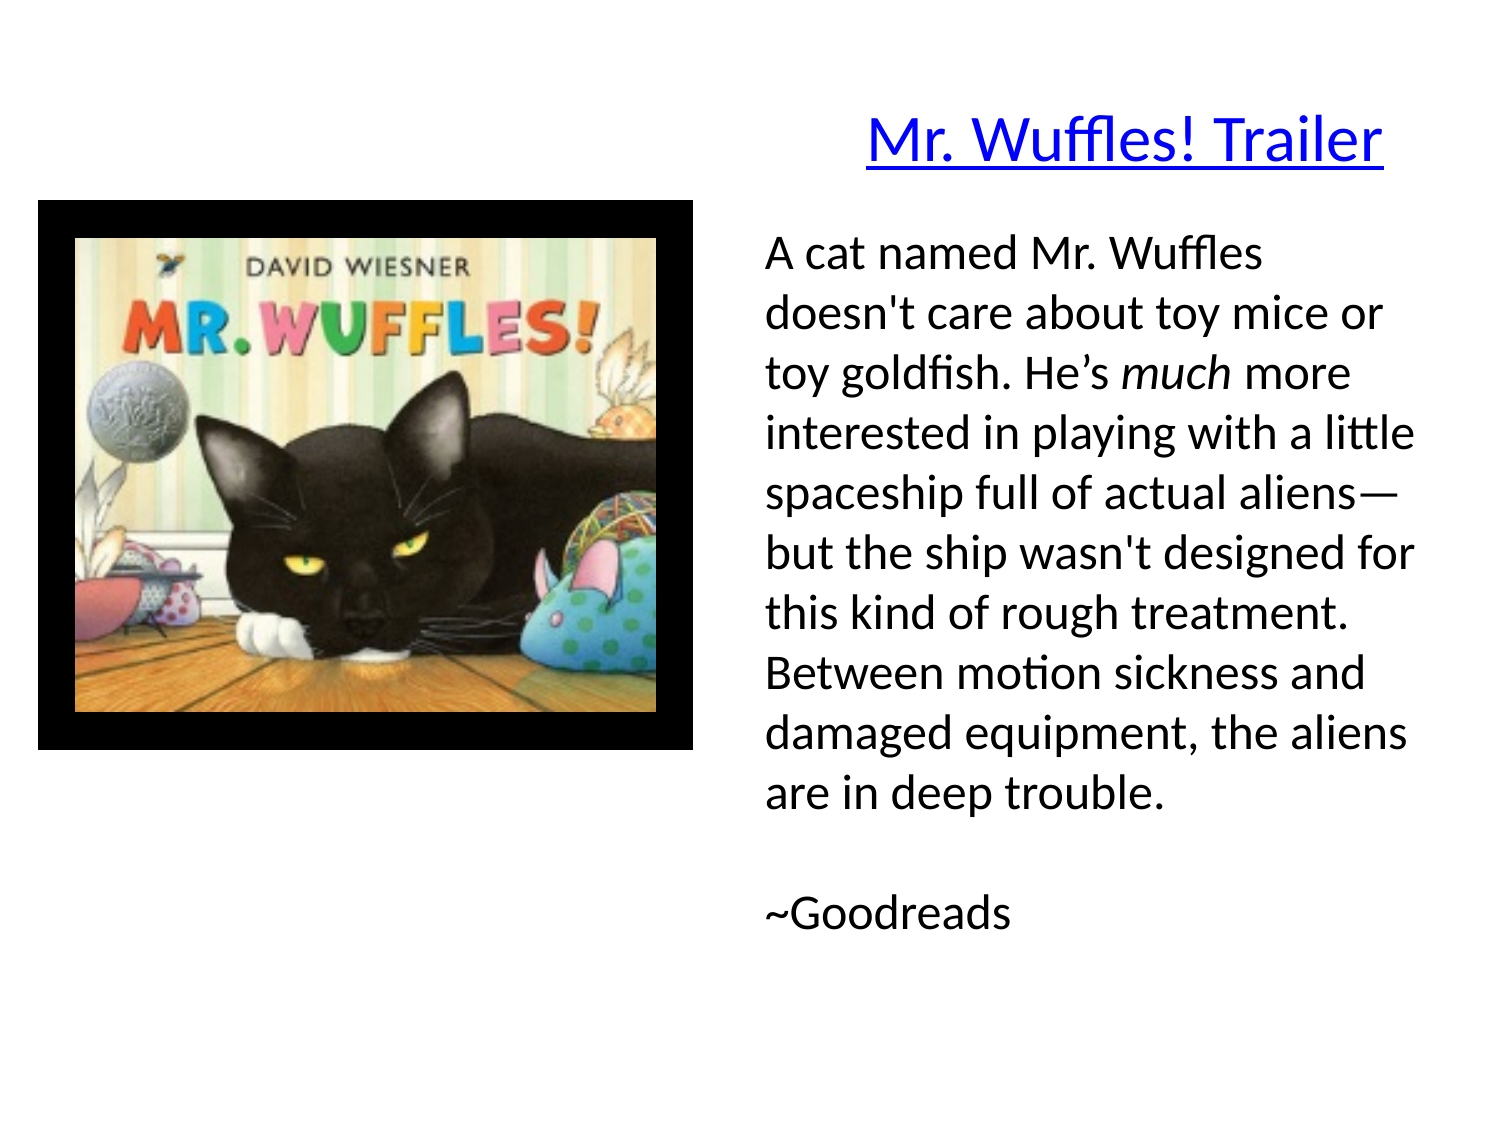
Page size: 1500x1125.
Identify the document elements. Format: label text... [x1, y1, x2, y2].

text_box A cat named Mr. Wuffles doesn't care about toy mice or toy goldfish. He’s much more interested in playing with a little spaceship full of actual aliens—but the ship wasn't designed for this kind of rough treatment. Between motion sickness and damaged equipment, the aliens are in deep trouble. ~Goodreads [749, 212, 1438, 948]
text_box Mr. Wuffles! Trailer [812, 87, 1438, 183]
picture [74, 237, 657, 713]
